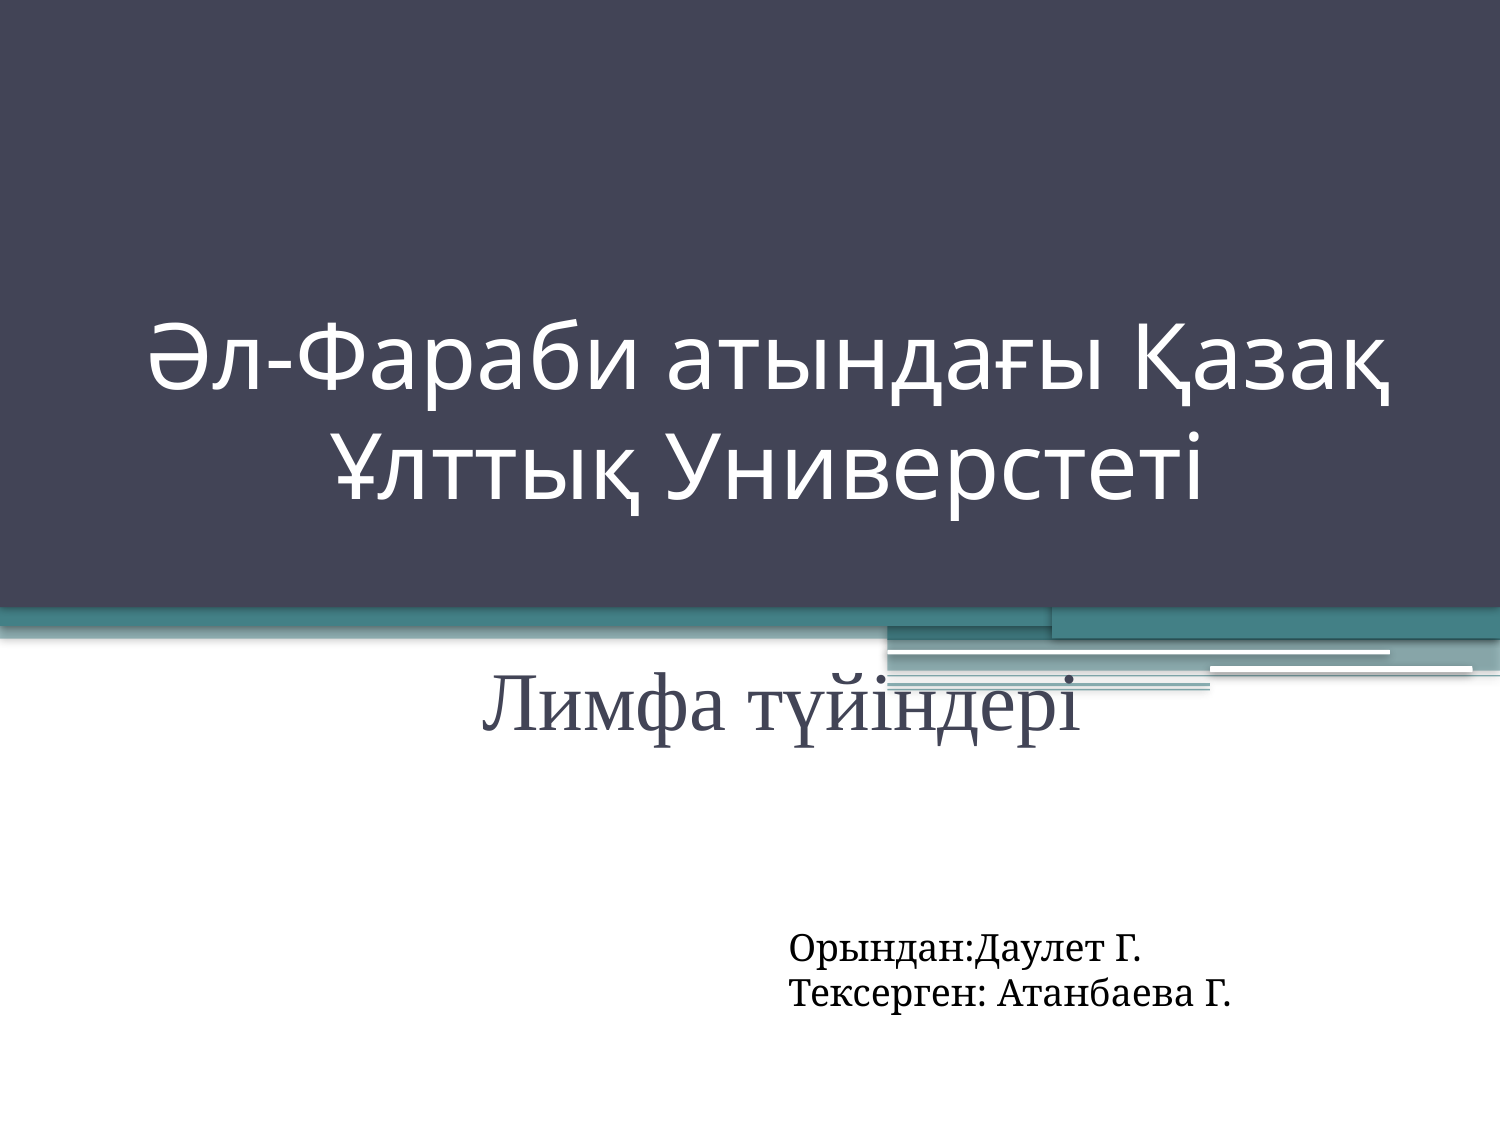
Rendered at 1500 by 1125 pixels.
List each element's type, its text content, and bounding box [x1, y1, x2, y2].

subtitle Лимфа түйіндері [75, 639, 1500, 928]
title Әл-Фараби атындағы Қазақ Ұлттық Универстеті [75, 90, 1463, 636]
text_box Орындан:Даулет Г. Тексерген: Атанбаева Г. [773, 916, 1500, 1022]
